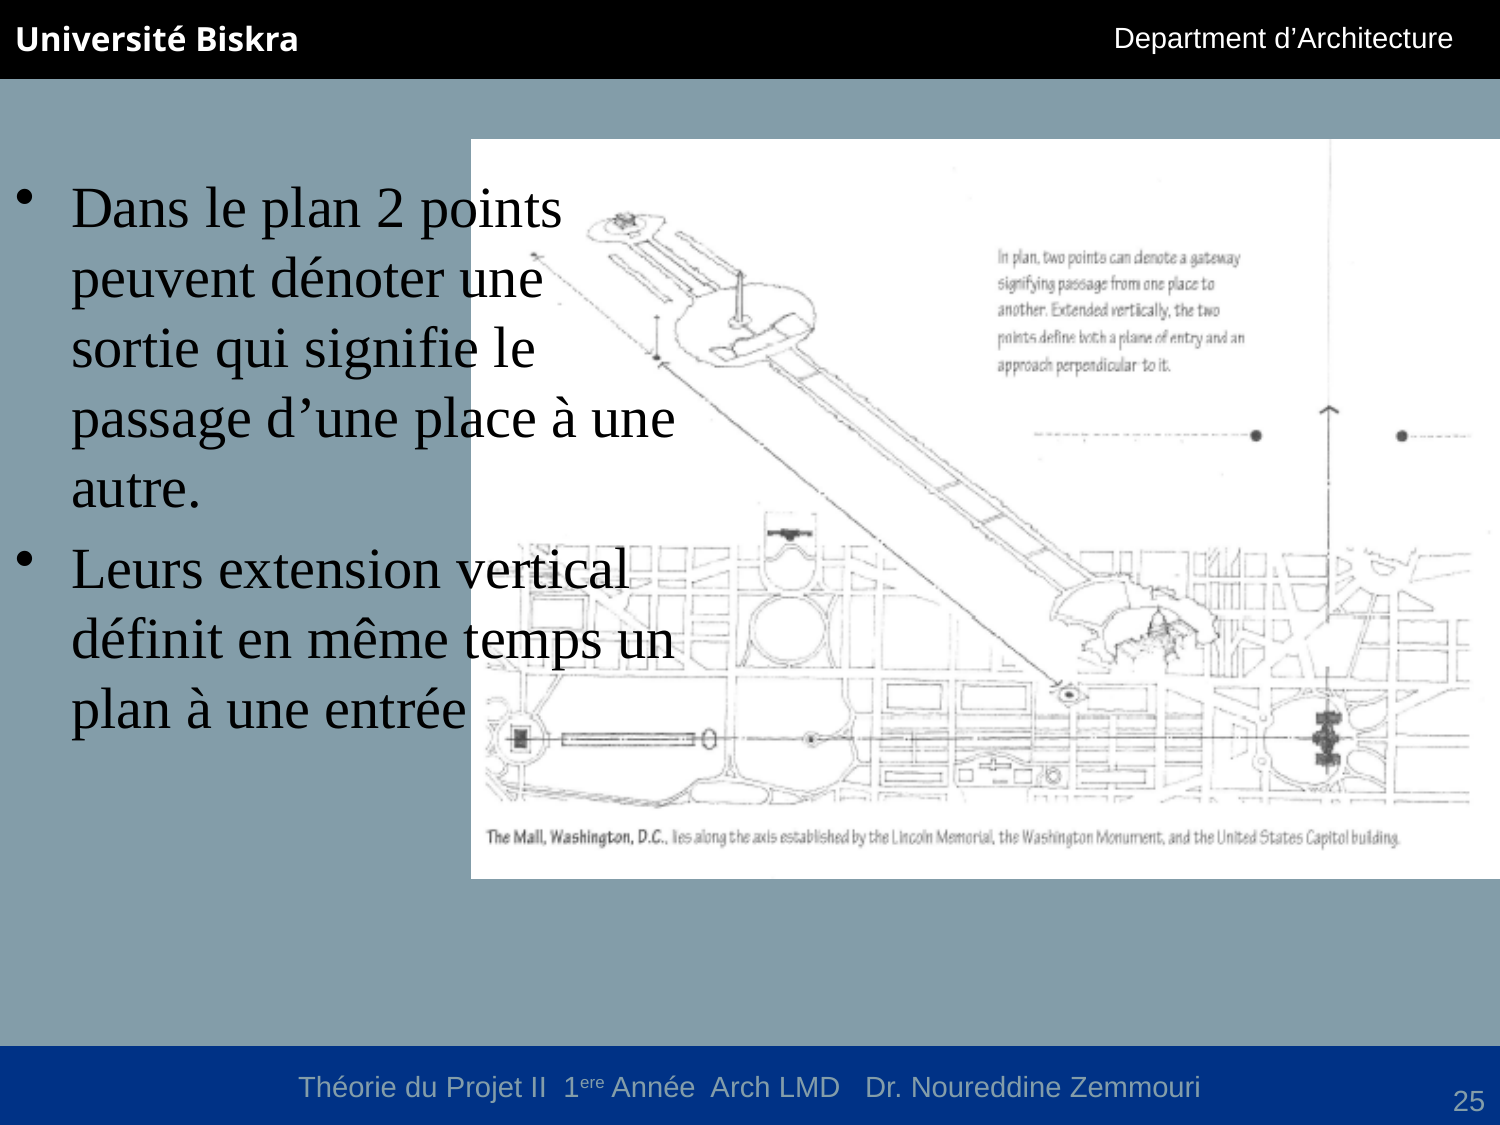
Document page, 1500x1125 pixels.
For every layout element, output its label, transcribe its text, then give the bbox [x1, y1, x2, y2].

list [471, 138, 1500, 879]
list Dans le plan 2 points peuvent dénoter une sortie qui signifie le passage d’une place à une autre. Leurs extension vertical définit en même temps un plan à une entrée [0, 161, 701, 905]
